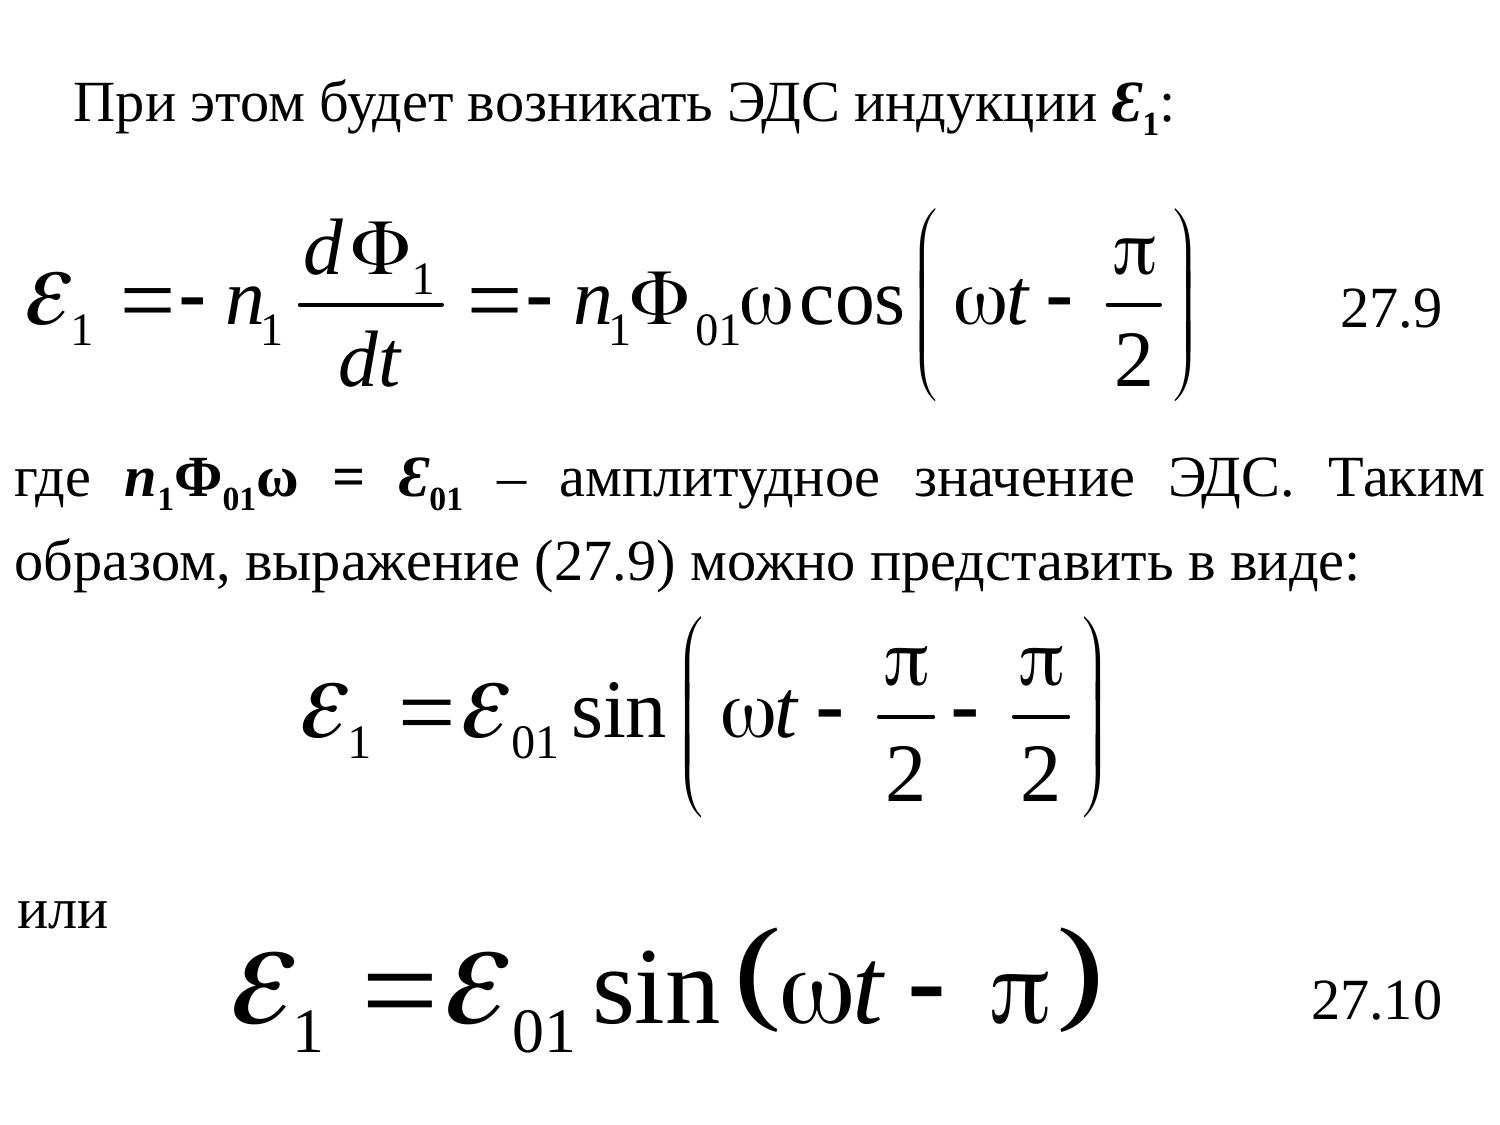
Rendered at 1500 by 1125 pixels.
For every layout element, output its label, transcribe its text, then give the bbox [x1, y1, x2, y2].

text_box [212, 905, 1114, 1088]
text_box где n1Φ01ω = Ɛ01 – амплитудное значение ЭДС. Таким образом, выражение (27.9) можно представить в виде: [0, 424, 1500, 600]
text_box или [2, 862, 165, 948]
text_box При этом будет возникать ЭДС индукции Ɛ1: [0, 50, 1500, 150]
text_box 27.10 [1296, 953, 1458, 1039]
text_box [12, 190, 1214, 419]
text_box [287, 598, 1126, 835]
text_box 27.9 [1325, 261, 1458, 347]
